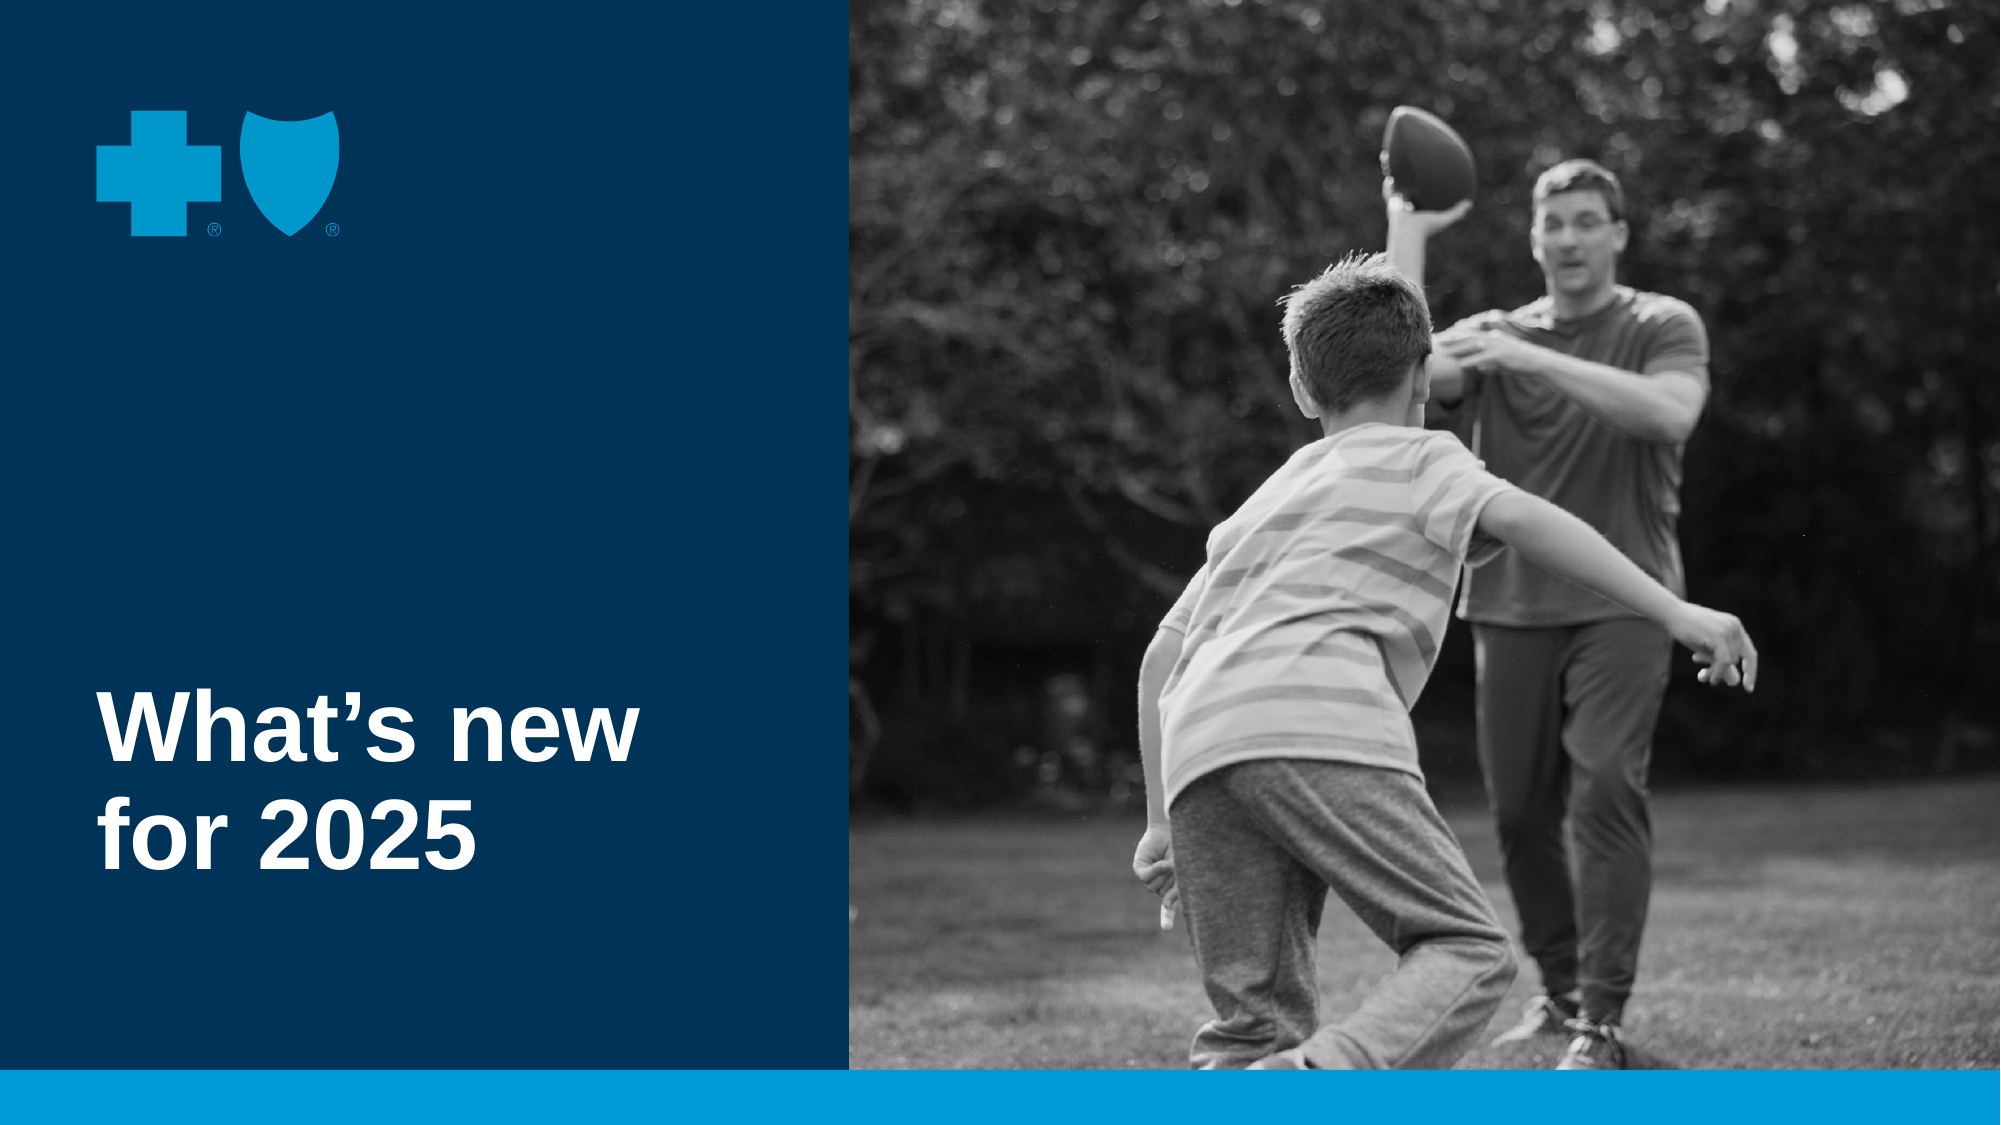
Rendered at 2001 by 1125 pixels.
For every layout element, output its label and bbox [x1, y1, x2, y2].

text_box [0, 0, 2000, 1125]
